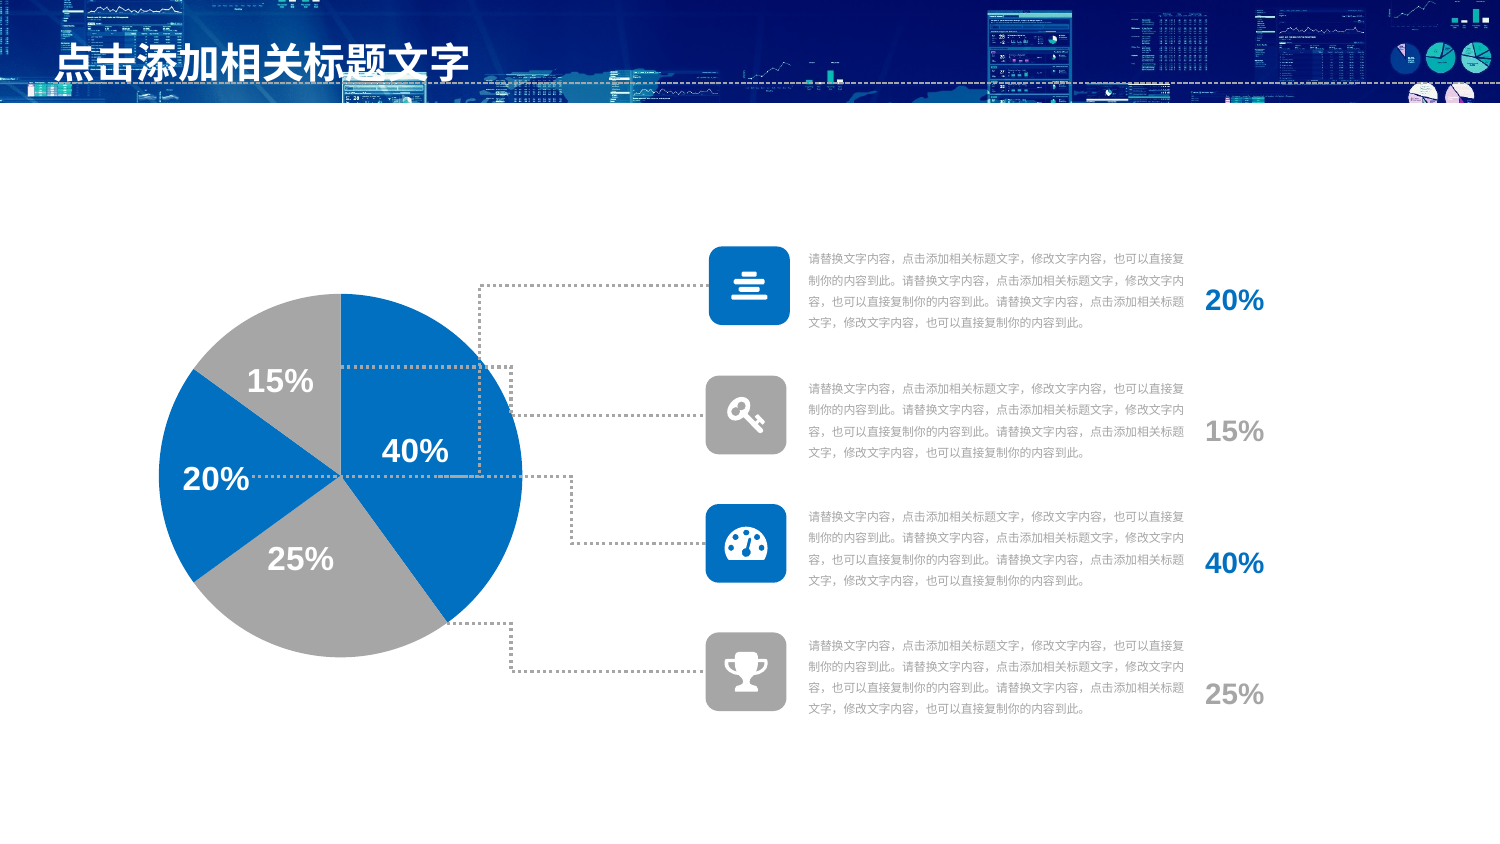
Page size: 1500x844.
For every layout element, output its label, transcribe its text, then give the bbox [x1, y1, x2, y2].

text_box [312, 366, 709, 416]
chart [25, 251, 651, 711]
text_box 15% [1205, 412, 1265, 448]
text_box 请替换文字内容，点击添加相关标题文字，修改文字内容，也可以直接复制你的内容到此。请替换文字内容，点击添加相关标题文字，修改文字内容，也可以直接复制你的内容到此。请替换文字内容，点击添加相关标题文字，修改文字内容，也可以直接复制你的内容到此。 [793, 366, 1201, 467]
text_box 20% [1205, 280, 1265, 317]
text_box 25% [1205, 674, 1265, 711]
text_box 40% [1205, 543, 1265, 579]
picture [0, 0, 1500, 103]
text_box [312, 623, 709, 672]
text_box 请替换文字内容，点击添加相关标题文字，修改文字内容，也可以直接复制你的内容到此。请替换文字内容，点击添加相关标题文字，修改文字内容，也可以直接复制你的内容到此。请替换文字内容，点击添加相关标题文字，修改文字内容，也可以直接复制你的内容到此。 [793, 237, 1201, 338]
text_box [705, 632, 787, 711]
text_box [708, 246, 790, 326]
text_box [705, 504, 787, 583]
text_box 请替换文字内容，点击添加相关标题文字，修改文字内容，也可以直接复制你的内容到此。请替换文字内容，点击添加相关标题文字，修改文字内容，也可以直接复制你的内容到此。请替换文字内容，点击添加相关标题文字，修改文字内容，也可以直接复制你的内容到此。 [793, 623, 1201, 724]
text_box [709, 375, 787, 455]
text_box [437, 476, 706, 544]
text_box 请替换文字内容，点击添加相关标题文字，修改文字内容，也可以直接复制你的内容到此。请替换文字内容，点击添加相关标题文字，修改文字内容，也可以直接复制你的内容到此。请替换文字内容，点击添加相关标题文字，修改文字内容，也可以直接复制你的内容到此。 [793, 495, 1201, 596]
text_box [250, 285, 709, 477]
